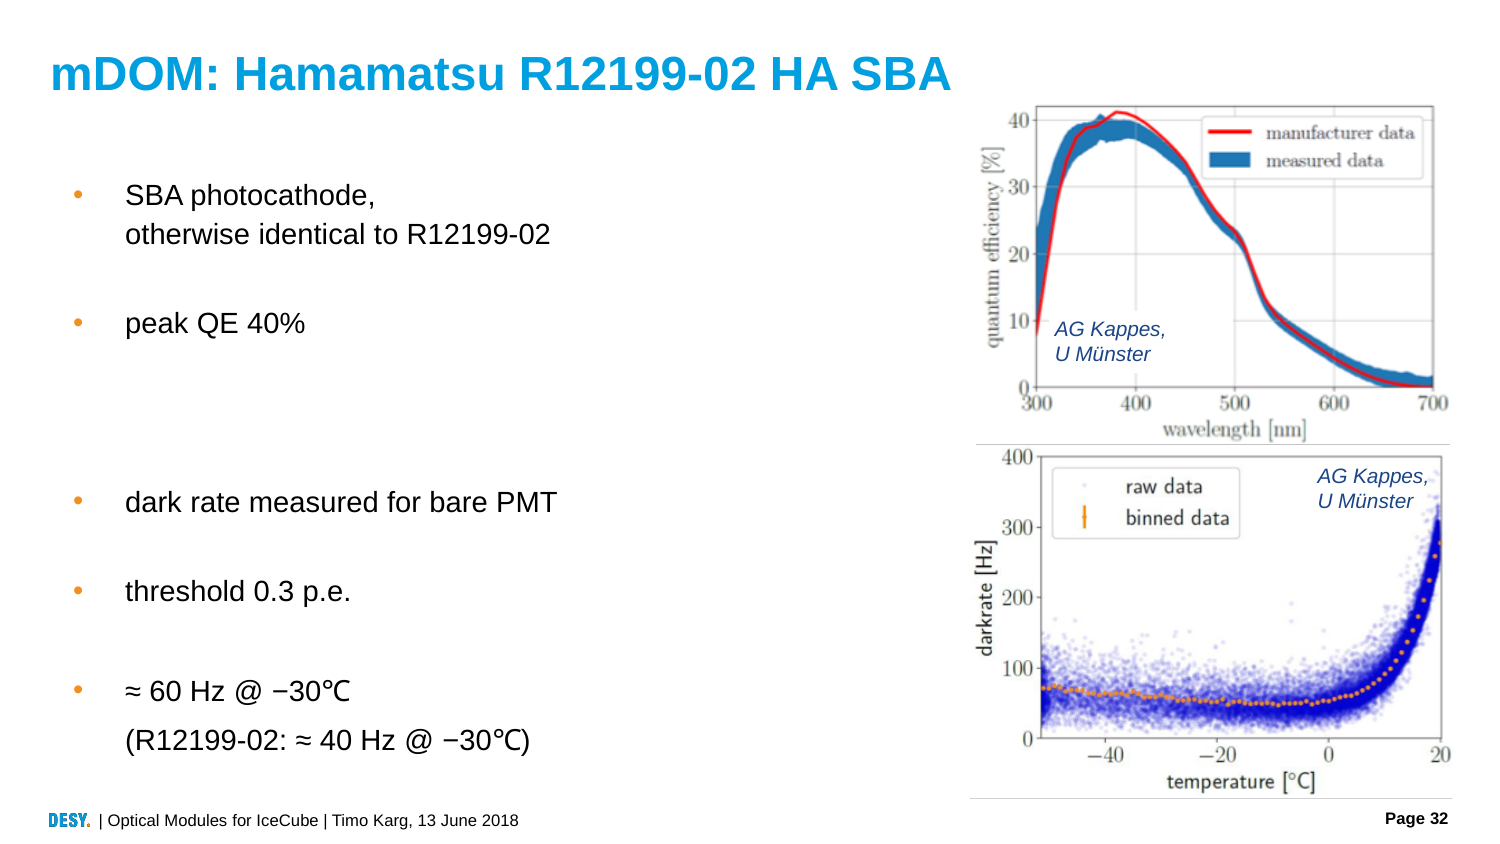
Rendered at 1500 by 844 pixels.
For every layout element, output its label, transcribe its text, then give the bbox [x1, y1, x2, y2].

picture [85, 813, 90, 827]
list SBA photocathode, otherwise identical to R12199-02 peak QE 40% dark rate measured for bare PMT threshold 0.3 p.e. ≈ 60 Hz @ −30℃ (R12199-02: ≈ 40 Hz @ −30℃) [50, 173, 718, 790]
picture [64, 813, 70, 823]
picture [969, 100, 1453, 799]
picture [76, 817, 80, 827]
title mDOM: Hamamatsu R12199-02 HA SBA [50, 42, 1450, 99]
